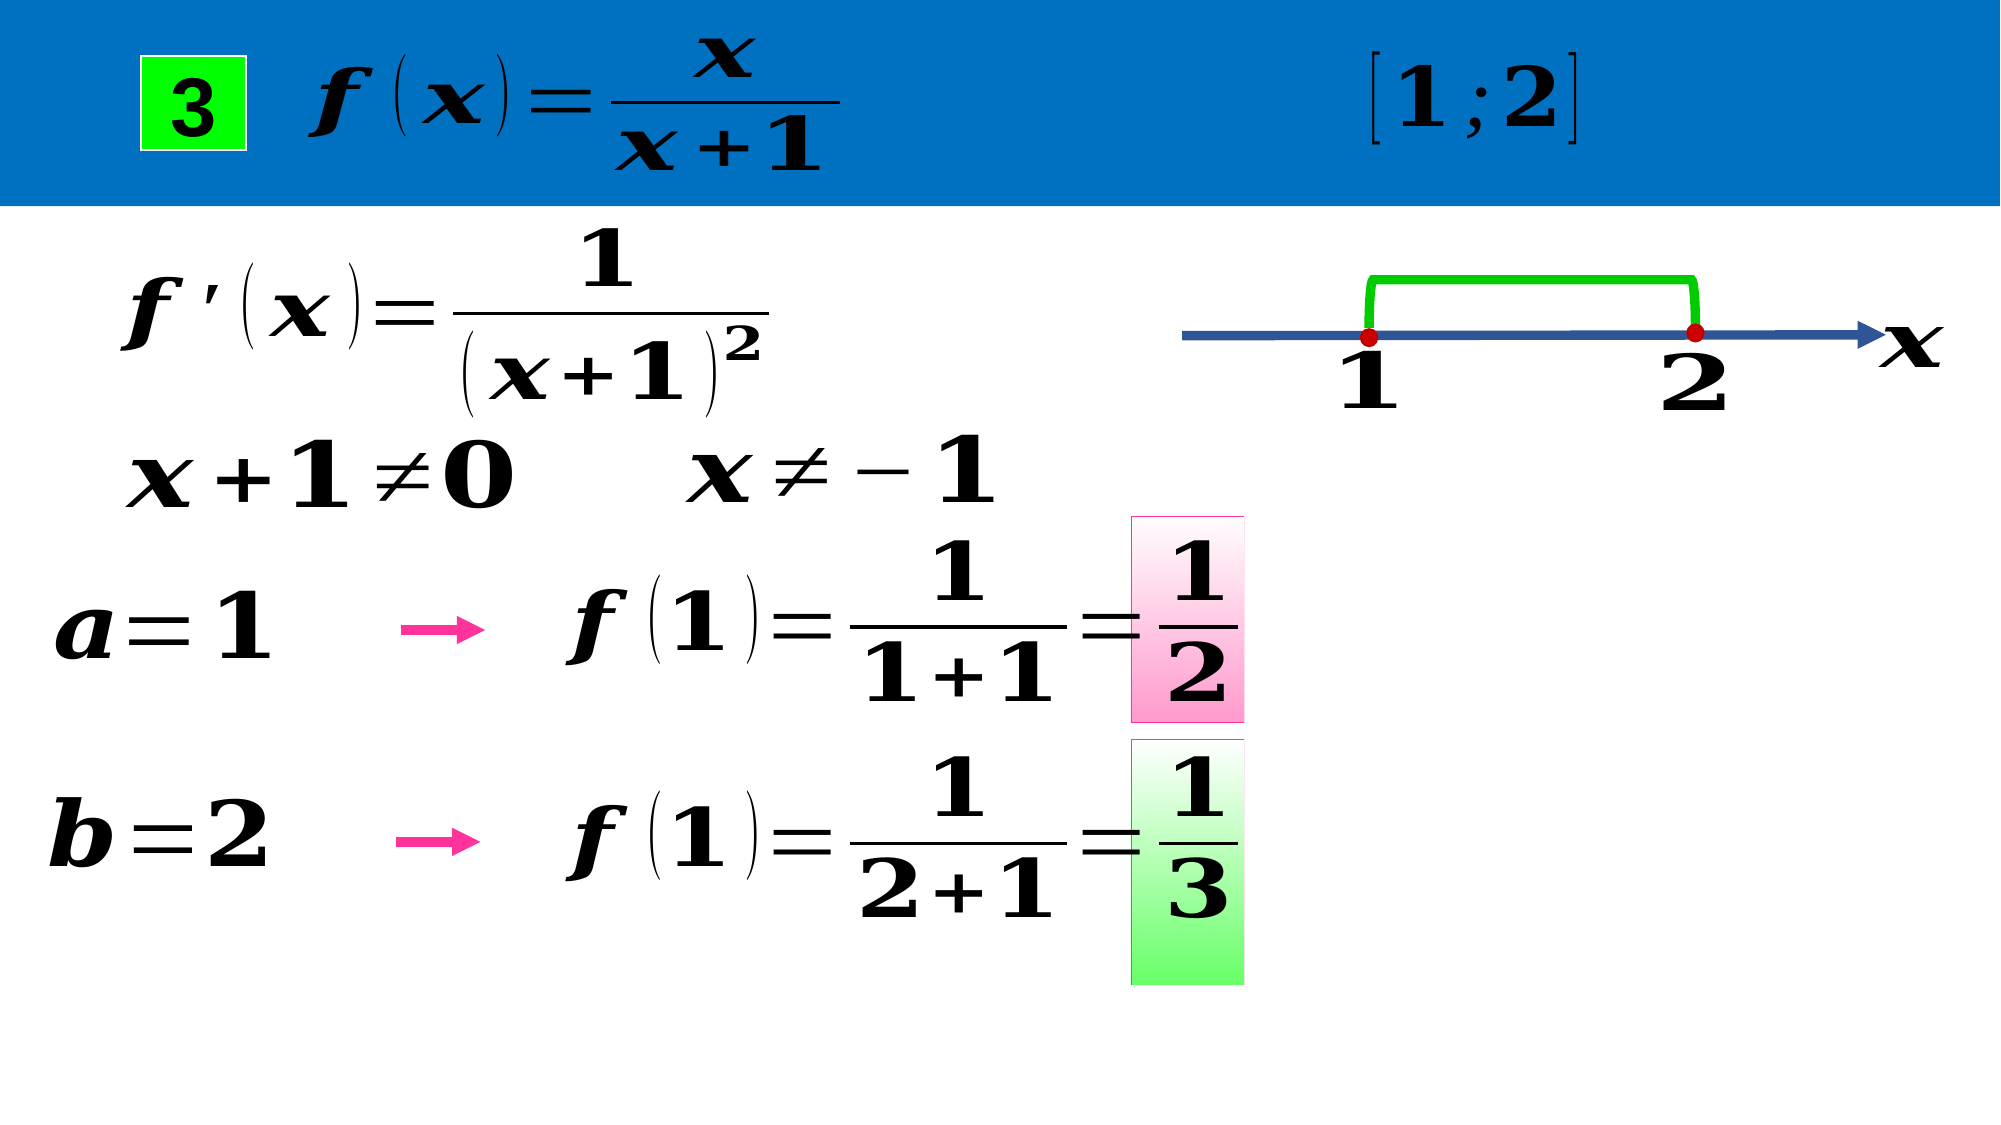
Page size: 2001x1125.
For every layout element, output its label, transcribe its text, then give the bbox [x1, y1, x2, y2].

text_box [1359, 336, 1379, 348]
text_box [1686, 336, 1704, 343]
text_box [1360, 328, 1378, 334]
text_box [1130, 738, 1245, 986]
text_box [1686, 323, 1705, 334]
text_box [0, 0, 2000, 207]
text_box [1130, 515, 1245, 723]
text_box [1368, 279, 1696, 328]
text_box 3 [140, 55, 247, 151]
